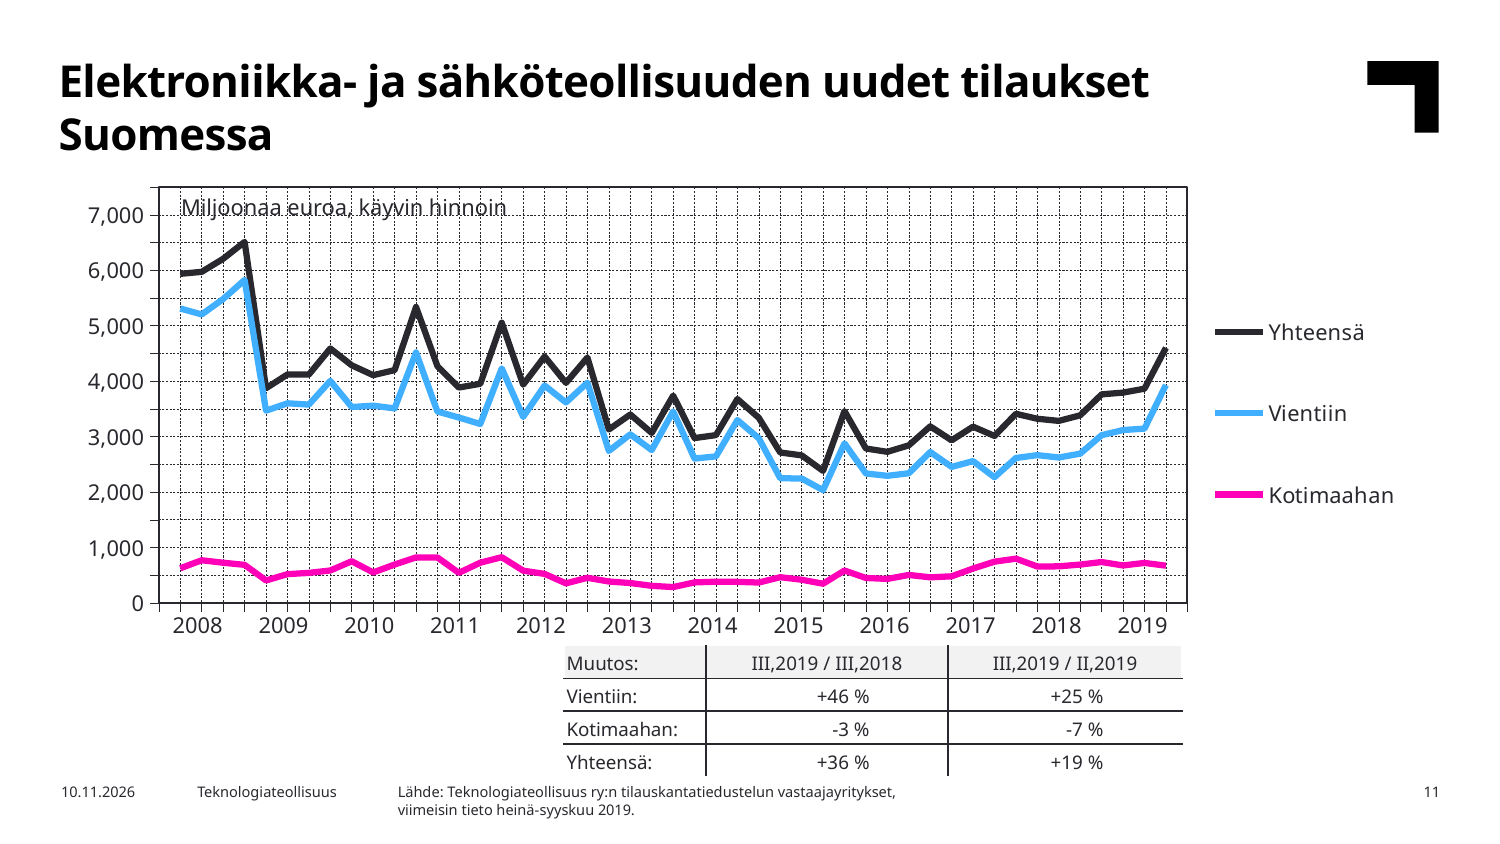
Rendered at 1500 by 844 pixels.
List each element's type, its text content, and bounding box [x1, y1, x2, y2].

table_header Muutos: [565, 674, 705, 678]
slide_number 11 [1313, 775, 1456, 803]
chart [45, 166, 1423, 667]
table_cell Vientiin: [565, 679, 705, 710]
table_cell +19 % [949, 745, 1181, 776]
list Elektroniikka- ja sähköteollisuuden uudet tilaukset Suomessa [41, 46, 1353, 167]
table_header III,2019 / III,2018 [707, 674, 947, 678]
table_cell +25 % [949, 679, 1181, 710]
table_cell -3 % [707, 712, 947, 743]
table_header III,2019 / II,2019 [949, 674, 1181, 678]
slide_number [46, 775, 182, 803]
table_cell -7 % [949, 712, 1181, 743]
table_cell +46 % [707, 679, 947, 710]
list Lähde: Teknologiateollisuus ry:n tilauskantatiedustelun vastaajayritykset, viimeisin tieto heinä-syyskuu 2019. [382, 775, 1144, 803]
table_cell +36 % [707, 745, 947, 776]
table_cell Kotimaahan: [565, 712, 705, 743]
table_cell Yhteensä: [565, 745, 705, 776]
footer Teknologiateollisuus [182, 775, 382, 803]
